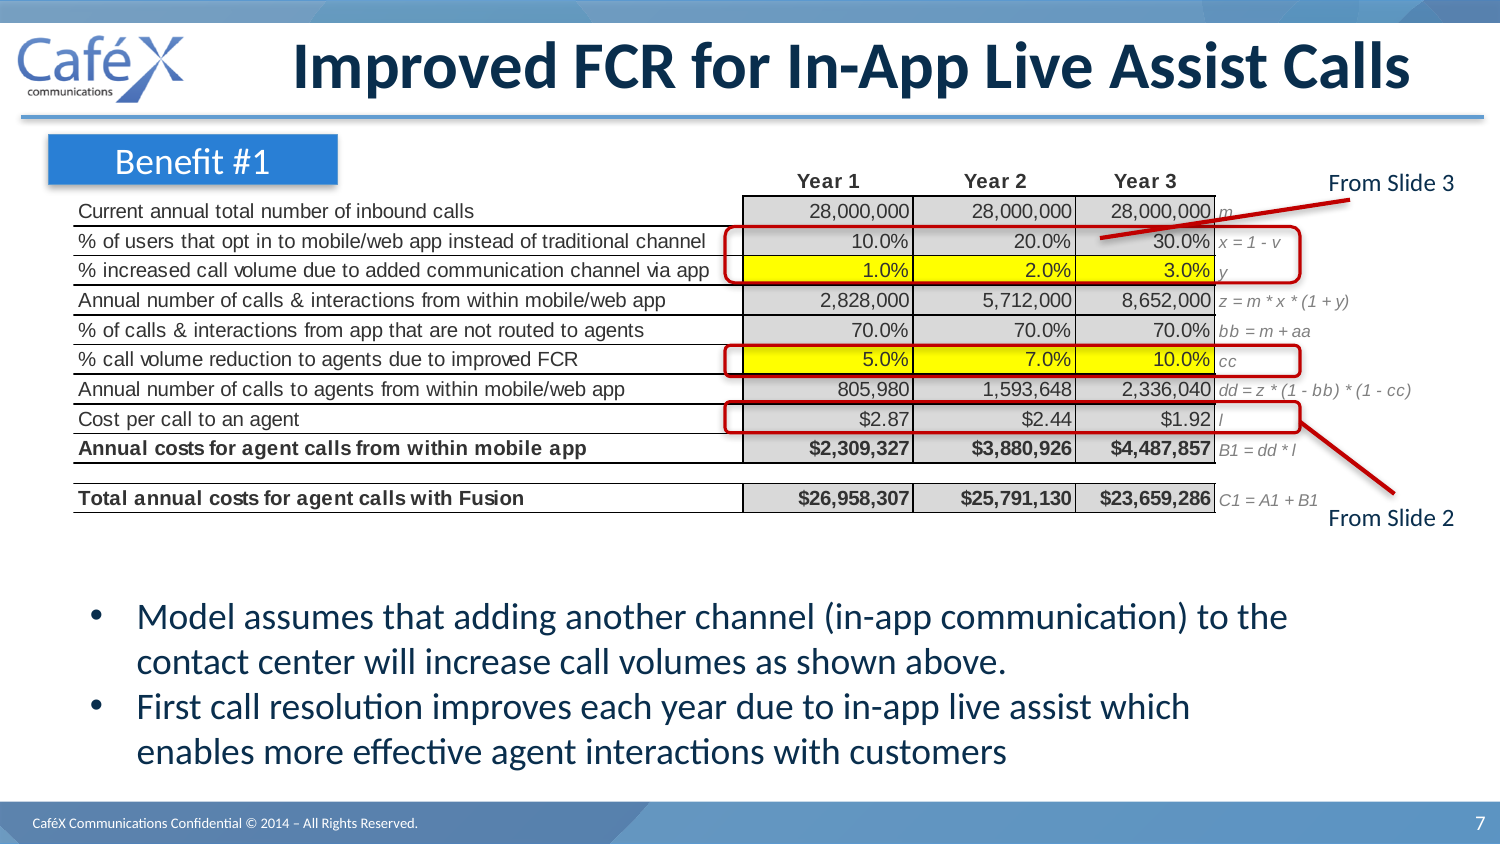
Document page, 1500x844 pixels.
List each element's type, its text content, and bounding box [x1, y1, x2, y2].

picture [73, 159, 1426, 515]
text_box From Slide 2 [1314, 493, 1475, 539]
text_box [1099, 199, 1351, 239]
slide_number 7 [1150, 799, 1500, 844]
title Improved FCR for In-App Live Assist Calls [277, 22, 1471, 116]
text_box From Slide 3 [1426, 159, 1475, 205]
text_box Benefit #1 [48, 134, 338, 185]
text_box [1299, 421, 1395, 495]
text_box Model assumes that adding another channel (in-app communication) to the contact center will increase call volumes as shown above. First call resolution improves each year due to in-app live assist which enables more effective agent interactions with customers [75, 584, 1314, 779]
footer CaféX Communications Confidential © 2014 – All Rights Reserved. [17, 799, 658, 844]
picture [15, 32, 187, 107]
